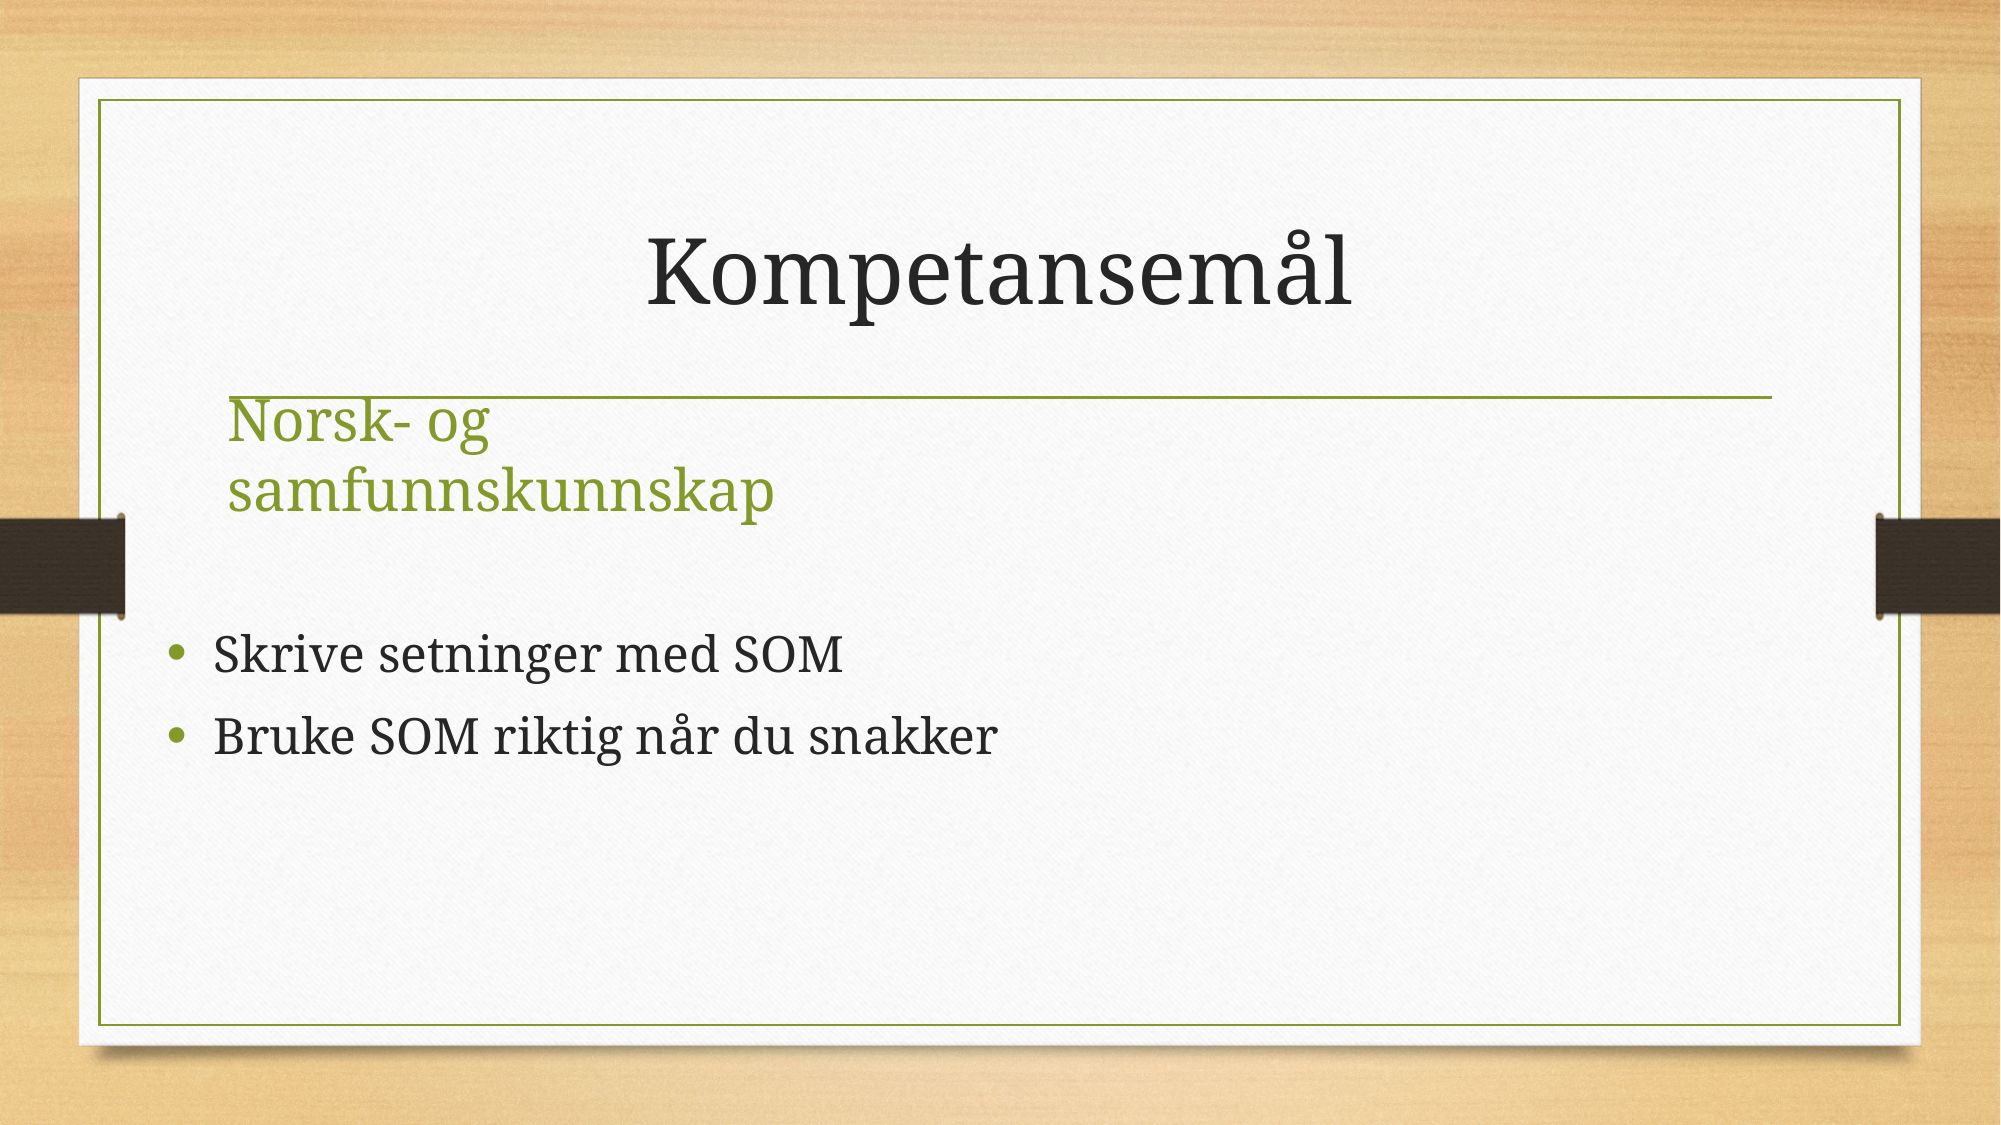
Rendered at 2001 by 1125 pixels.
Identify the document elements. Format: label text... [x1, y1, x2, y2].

title Kompetansemål [212, 161, 1788, 375]
list Norsk- og samfunnskunnskap [212, 436, 987, 531]
picture [0, 0, 2001, 1125]
list Skrive setninger med SOM Bruke SOM riktig når du snakker [151, 532, 1788, 981]
